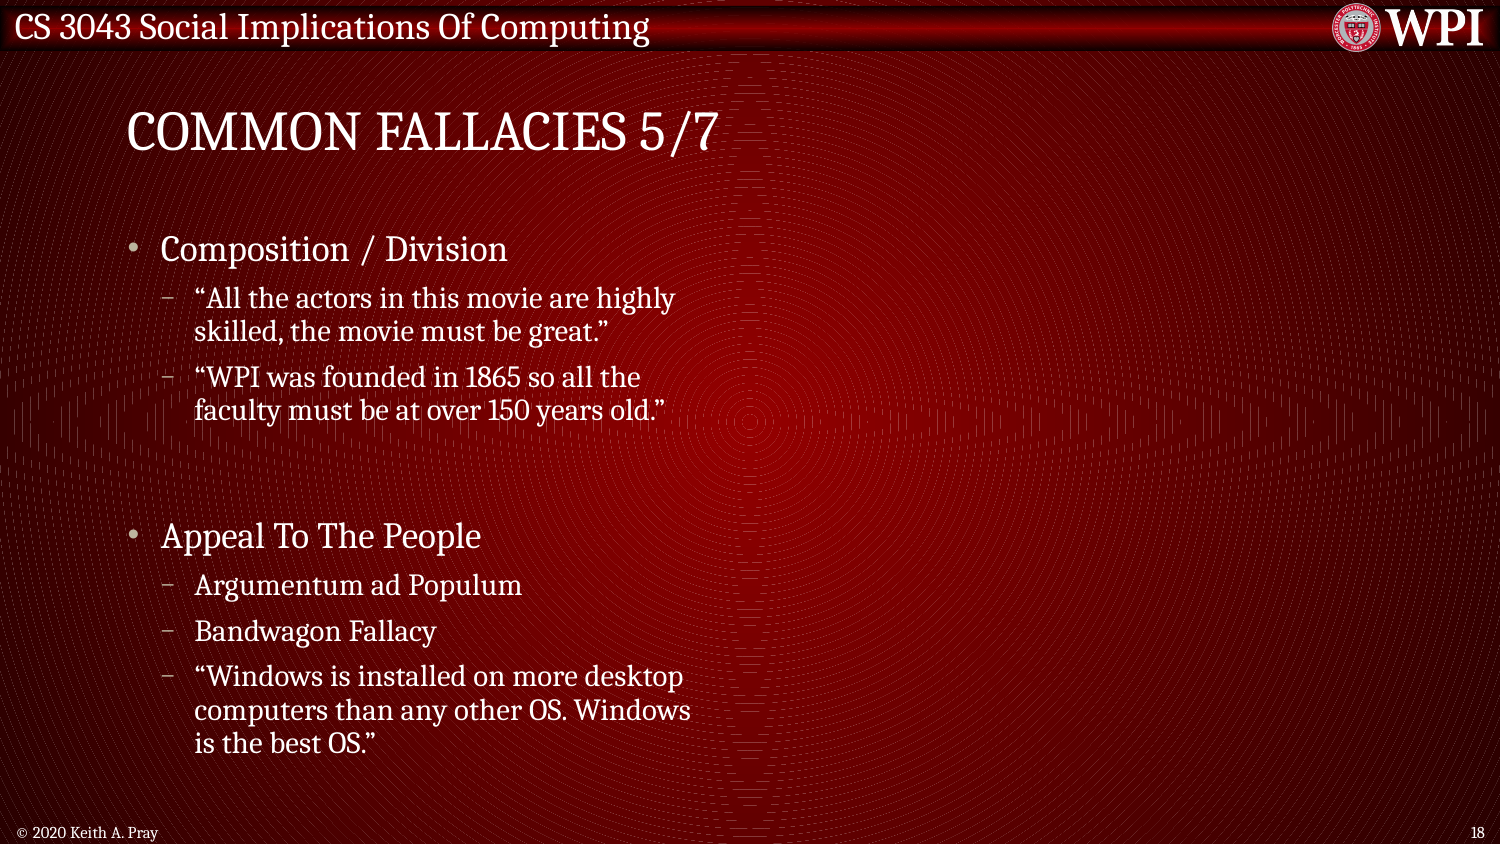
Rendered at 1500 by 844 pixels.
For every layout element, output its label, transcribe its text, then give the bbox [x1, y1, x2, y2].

slide_number 18 [1397, 819, 1500, 844]
list Composition / Division “All the actors in this movie are highly skilled, the movie must be great.” “WPI was founded in 1865 so all the faculty must be at over 150 years old.” Appeal To The People Argumentum ad Populum Bandwagon Fallacy “Windows is installed on more desktop computers than any other OS. Windows is the best OS.” [112, 221, 725, 772]
title Common Fallacies 5/7 [112, 59, 1388, 210]
picture [1332, 3, 1483, 52]
footer © 2020 Keith A. Pray [0, 819, 913, 844]
